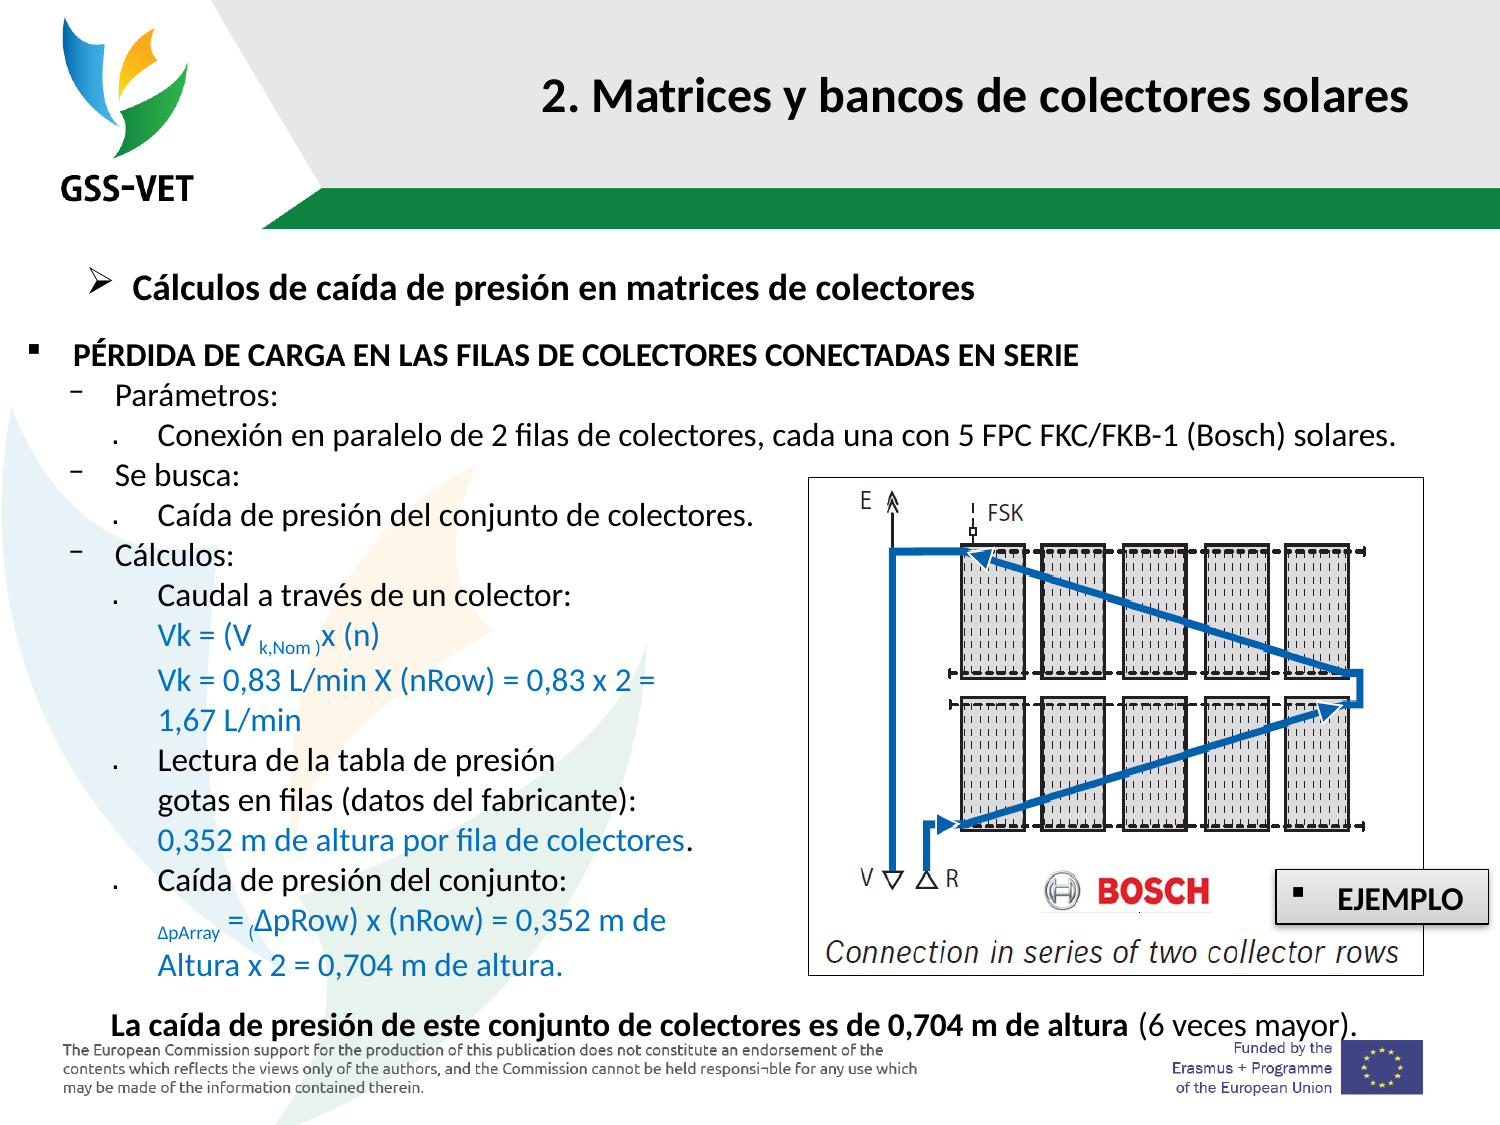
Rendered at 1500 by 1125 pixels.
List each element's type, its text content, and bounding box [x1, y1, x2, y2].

picture [0, 0, 1500, 1125]
text_box EJEMPLO [1429, 869, 1489, 925]
text_box PÉRDIDA DE CARGA EN LAS FILAS DE COLECTORES CONECTADAS EN SERIE Parámetros: Conexión en paralelo de 2 filas de colectores, cada una con 5 FPC FKC/FKB-1 (Bosch) solares. Se busca: Caída de presión del conjunto de colectores. Cálculos: Caudal a través de un colector: Vk = (V k,Nom )x (n) Vk = 0,83 L/min X (nRow) = 0,83 x 2 = 1,67 L/min Lectura de la tabla de presión gotas en filas (datos del fabricante): 0,352 m de altura por fila de colectores. Caída de presión del conjunto: ΔрArray = (ΔрRow) x (nRow) = 0,352 m de Altura x 2 = 0,704 m de altura. La caída de presión de este conjunto de colectores es de 0,704 m de altura (6 veces mayor). [11, 326, 1425, 1051]
title 2. Matrices y bancos de colectores solares [324, 0, 1425, 185]
text_box Cálculos de caída de presión en matrices de colectores [71, 255, 1093, 316]
